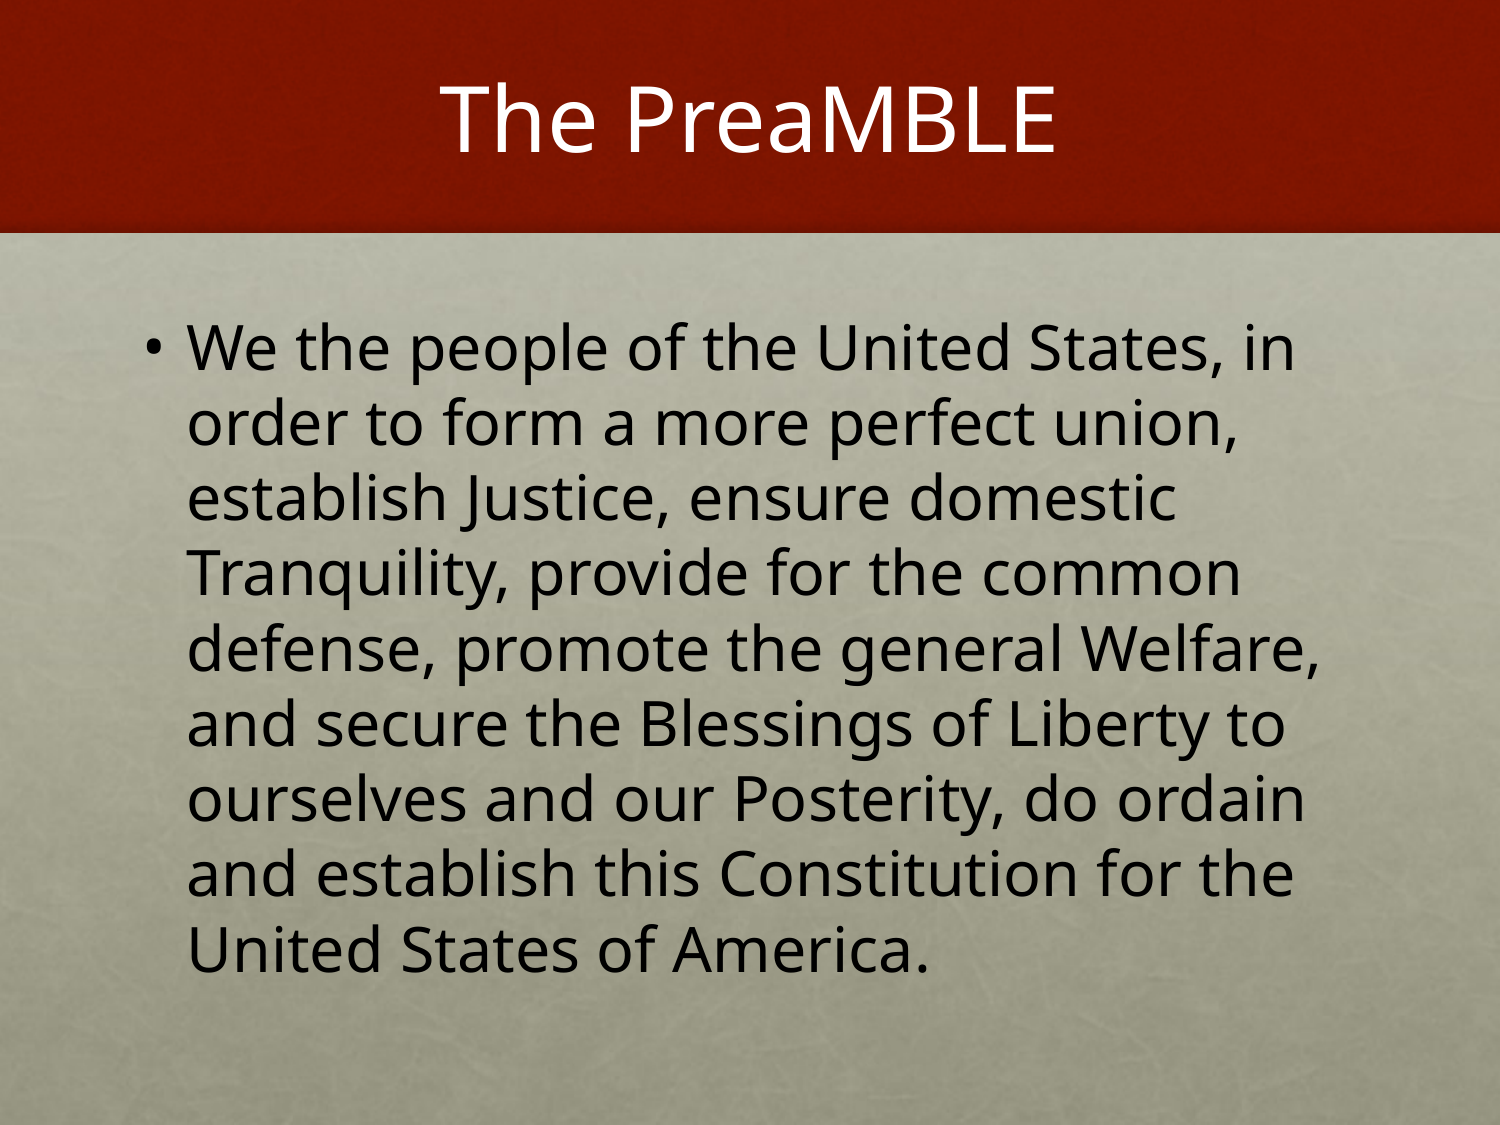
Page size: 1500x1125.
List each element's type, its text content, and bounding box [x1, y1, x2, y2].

picture [0, 214, 1500, 1125]
title The PreaMBLE [127, 10, 1372, 221]
list We the people of the United States, in order to form a more perfect union, establish Justice, ensure domestic Tranquility, provide for the common defense, promote the general Welfare, and secure the Blessings of Liberty to ourselves and our Posterity, do ordain and establish this Constitution for the United States of America. [127, 299, 1372, 1005]
